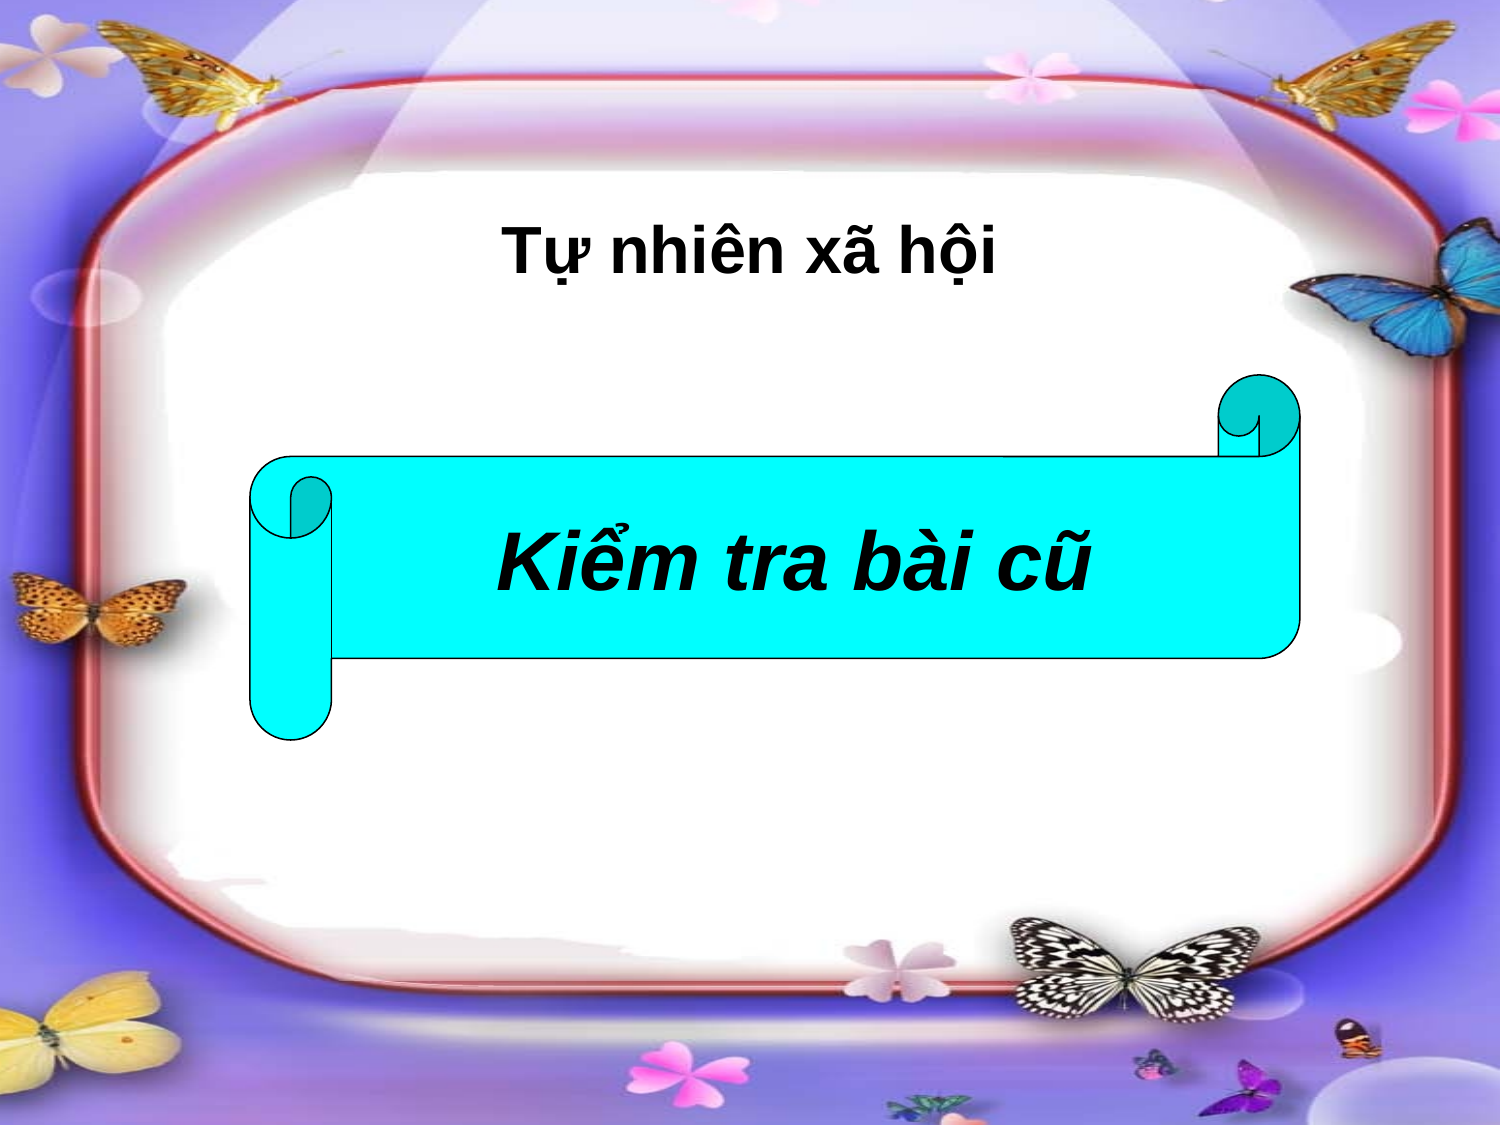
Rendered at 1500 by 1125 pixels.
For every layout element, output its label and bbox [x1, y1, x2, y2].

text_box [0, 0, 1500, 1125]
